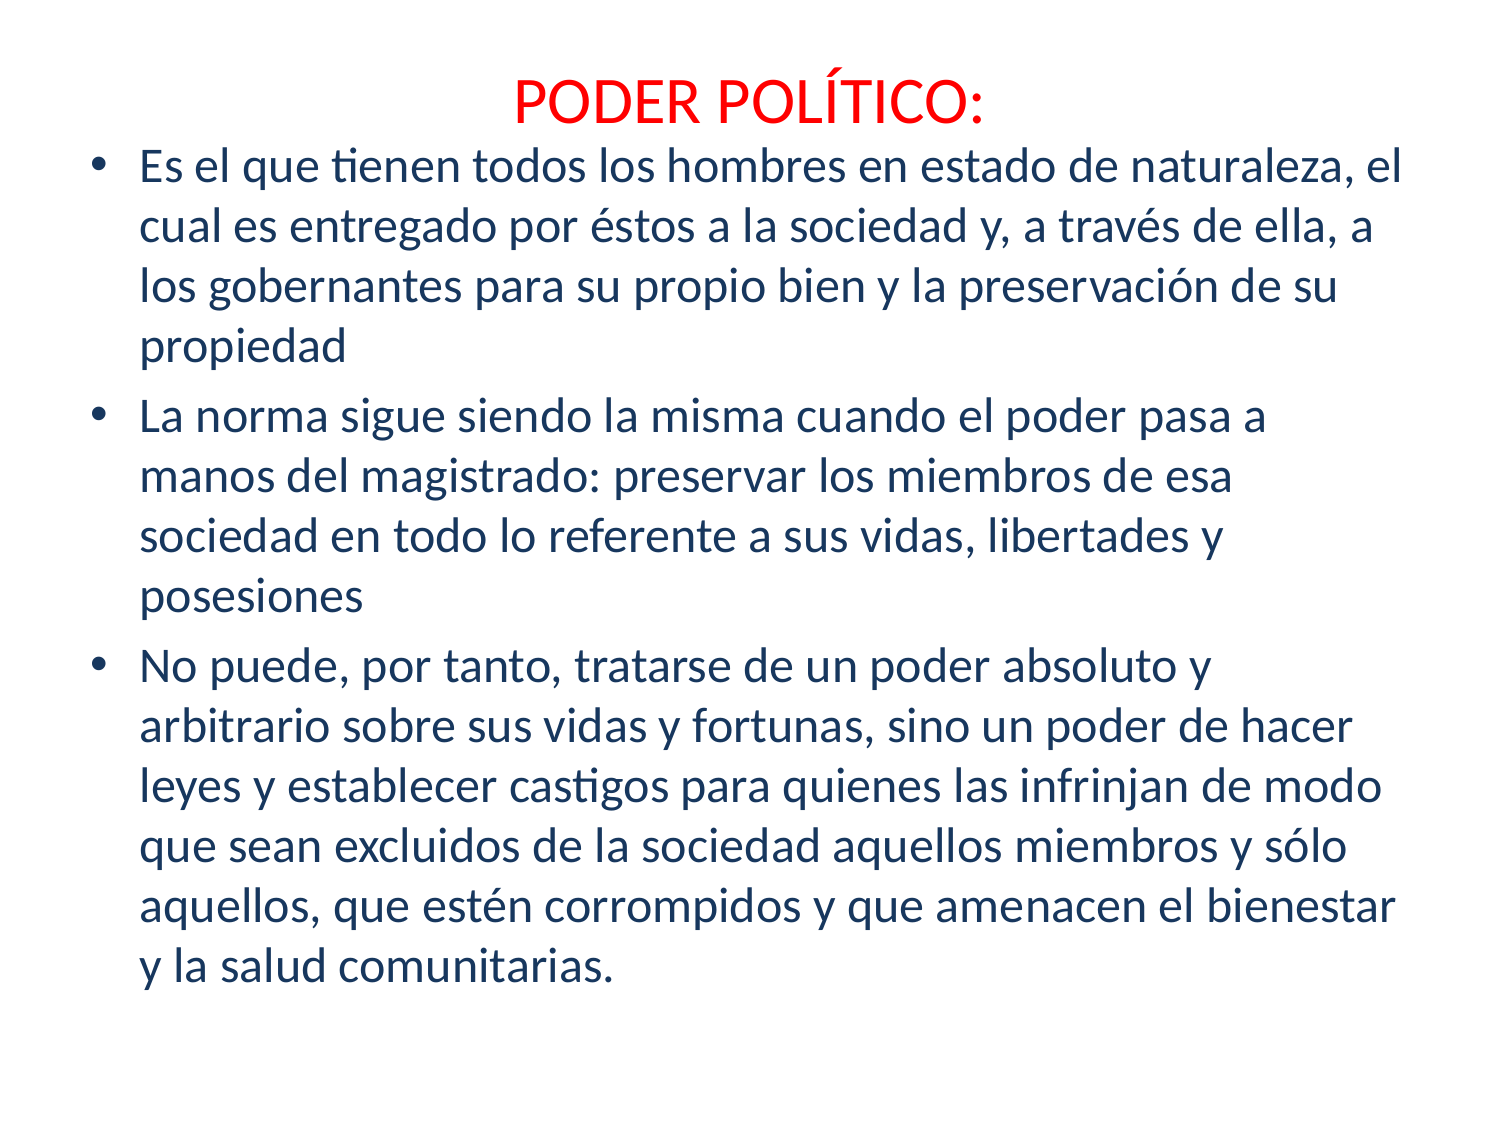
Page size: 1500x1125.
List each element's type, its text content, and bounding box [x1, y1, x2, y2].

title PODER POLÍTICO: [75, 45, 1425, 125]
list Es el que tienen todos los hombres en estado de naturaleza, el cual es entregado por éstos a la sociedad y, a través de ella, a los gobernantes para su propio bien y la preservación de su propiedad La norma sigue siendo la misma cuando el poder pasa a manos del magistrado: preservar los miembros de esa sociedad en todo lo referente a sus vidas, libertades y posesiones No puede, por tanto, tratarse de un poder absoluto y arbitrario sobre sus vidas y fortunas, sino un poder de hacer leyes y establecer castigos para quienes las infrinjan de modo que sean excluidos de la sociedad aquellos miembros y sólo aquellos, que estén corrompidos y que amenacen el bienestar y la salud comunitarias. [75, 125, 1425, 1005]
